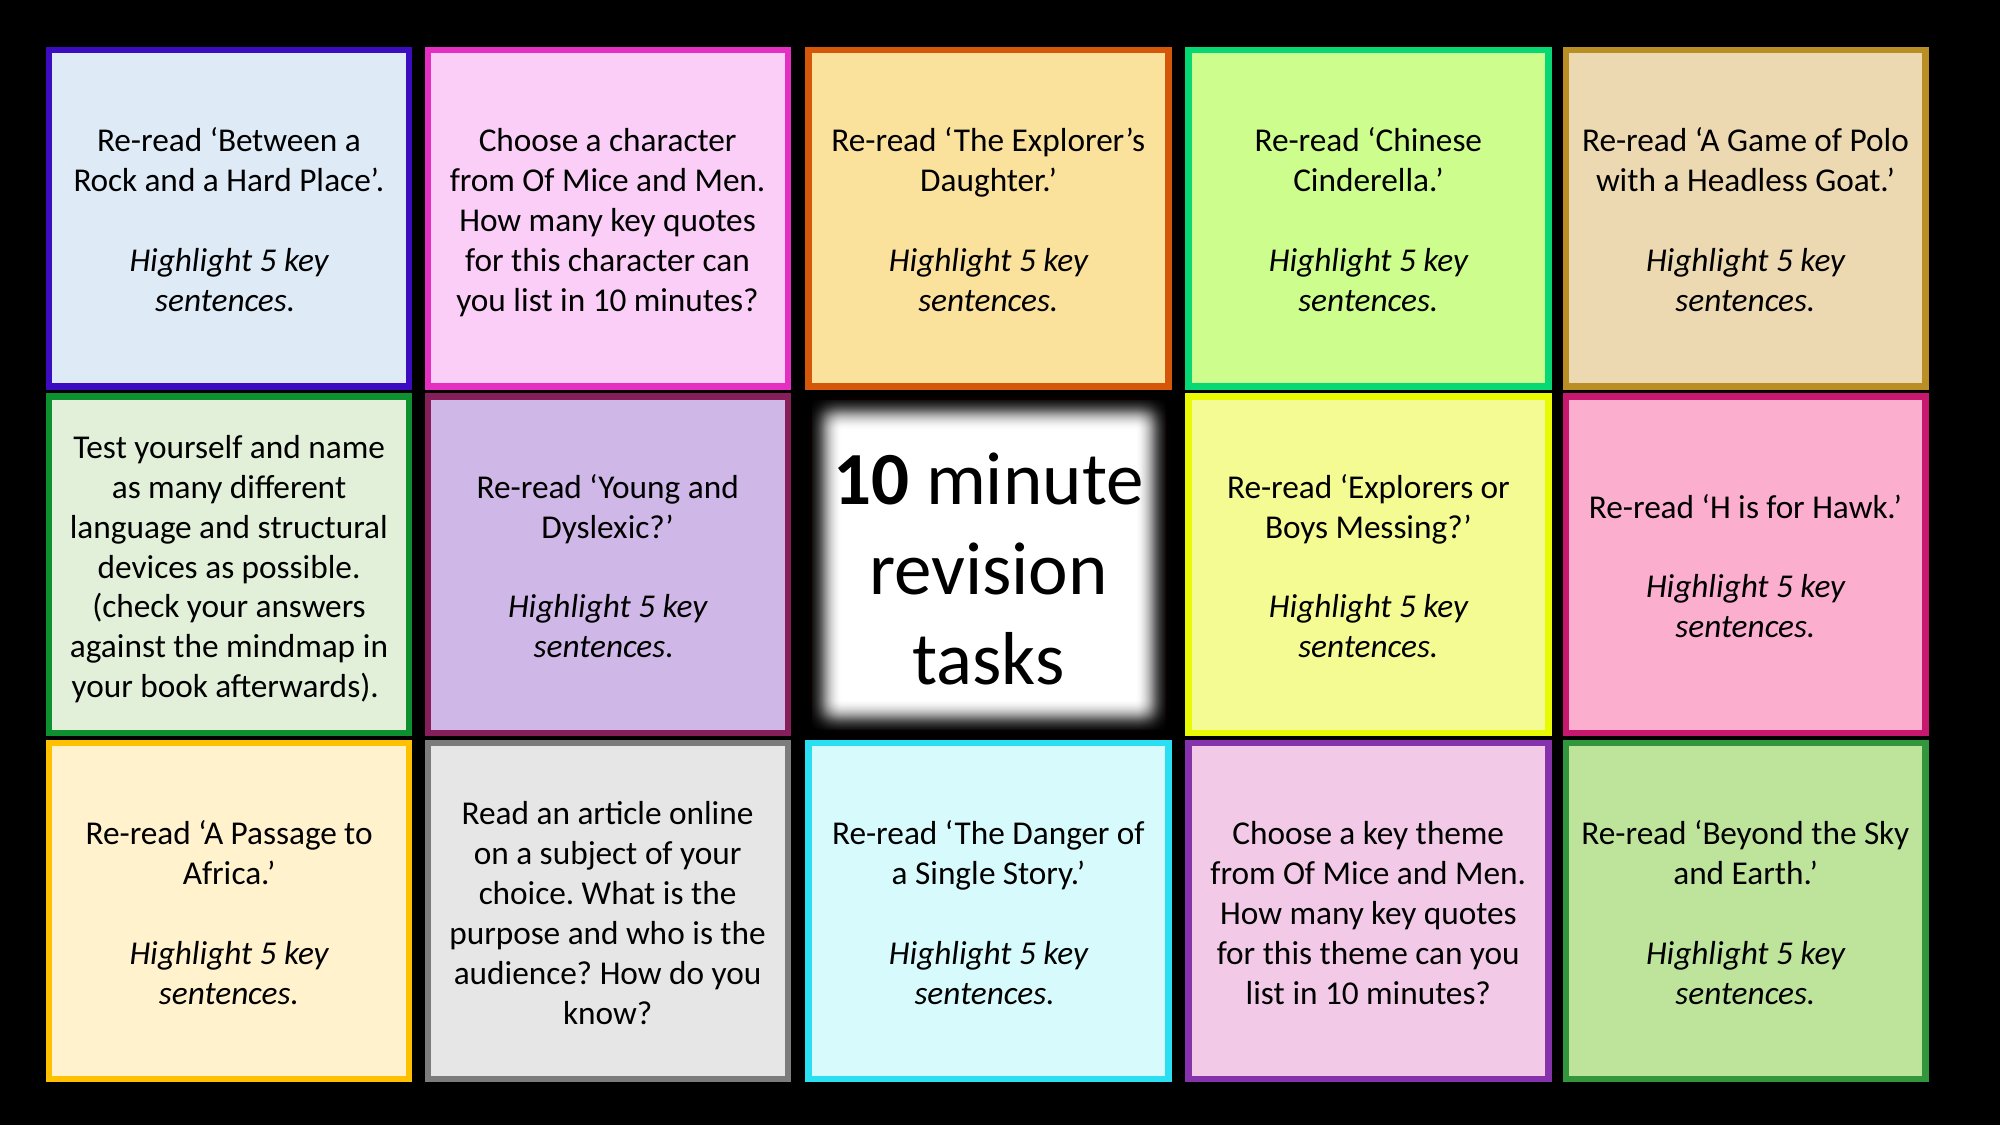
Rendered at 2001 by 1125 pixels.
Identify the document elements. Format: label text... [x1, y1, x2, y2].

text_box Re-read ‘Explorers or Boys Messing?’ Highlight 5 key sentences. [1187, 395, 1549, 734]
text_box Re-read ‘H is for Hawk.’ Highlight 5 key sentences. [1565, 395, 1927, 734]
text_box Re-read ‘The Danger of a Single Story.’ Highlight 5 key sentences. [807, 742, 1169, 1080]
text_box Re-read ‘Between a Rock and a Hard Place’. Highlight 5 key sentences. [48, 49, 410, 387]
text_box Re-read ‘Chinese Cinderella.’ Highlight 5 key sentences. [1187, 49, 1549, 387]
text_box Test yourself and name as many different language and structural devices as possible. (check your answers against the mindmap in your book afterwards). [48, 395, 410, 734]
text_box 10 minute revision tasks [840, 428, 1138, 701]
text_box Re-read ‘The Explorer’s Daughter.’ Highlight 5 key sentences. [807, 49, 1169, 387]
text_box Choose a key theme from Of Mice and Men. How many key quotes for this theme can you list in 10 minutes? [1187, 742, 1549, 1080]
text_box Re-read ‘Young and Dyslexic?’ Highlight 5 key sentences. [427, 395, 789, 734]
text_box Choose a character from Of Mice and Men. How many key quotes for this character can you list in 10 minutes? [427, 49, 789, 387]
text_box Re-read ‘A Game of Polo with a Headless Goat.’ Highlight 5 key sentences. [1565, 49, 1927, 387]
text_box Re-read ‘Beyond the Sky and Earth.’ Highlight 5 key sentences. [1565, 742, 1927, 1080]
text_box Re-read ‘A Passage to Africa.’ Highlight 5 key sentences. [48, 742, 410, 1080]
text_box Read an article online on a subject of your choice. What is the purpose and who is the audience? How do you know? [427, 742, 789, 1080]
